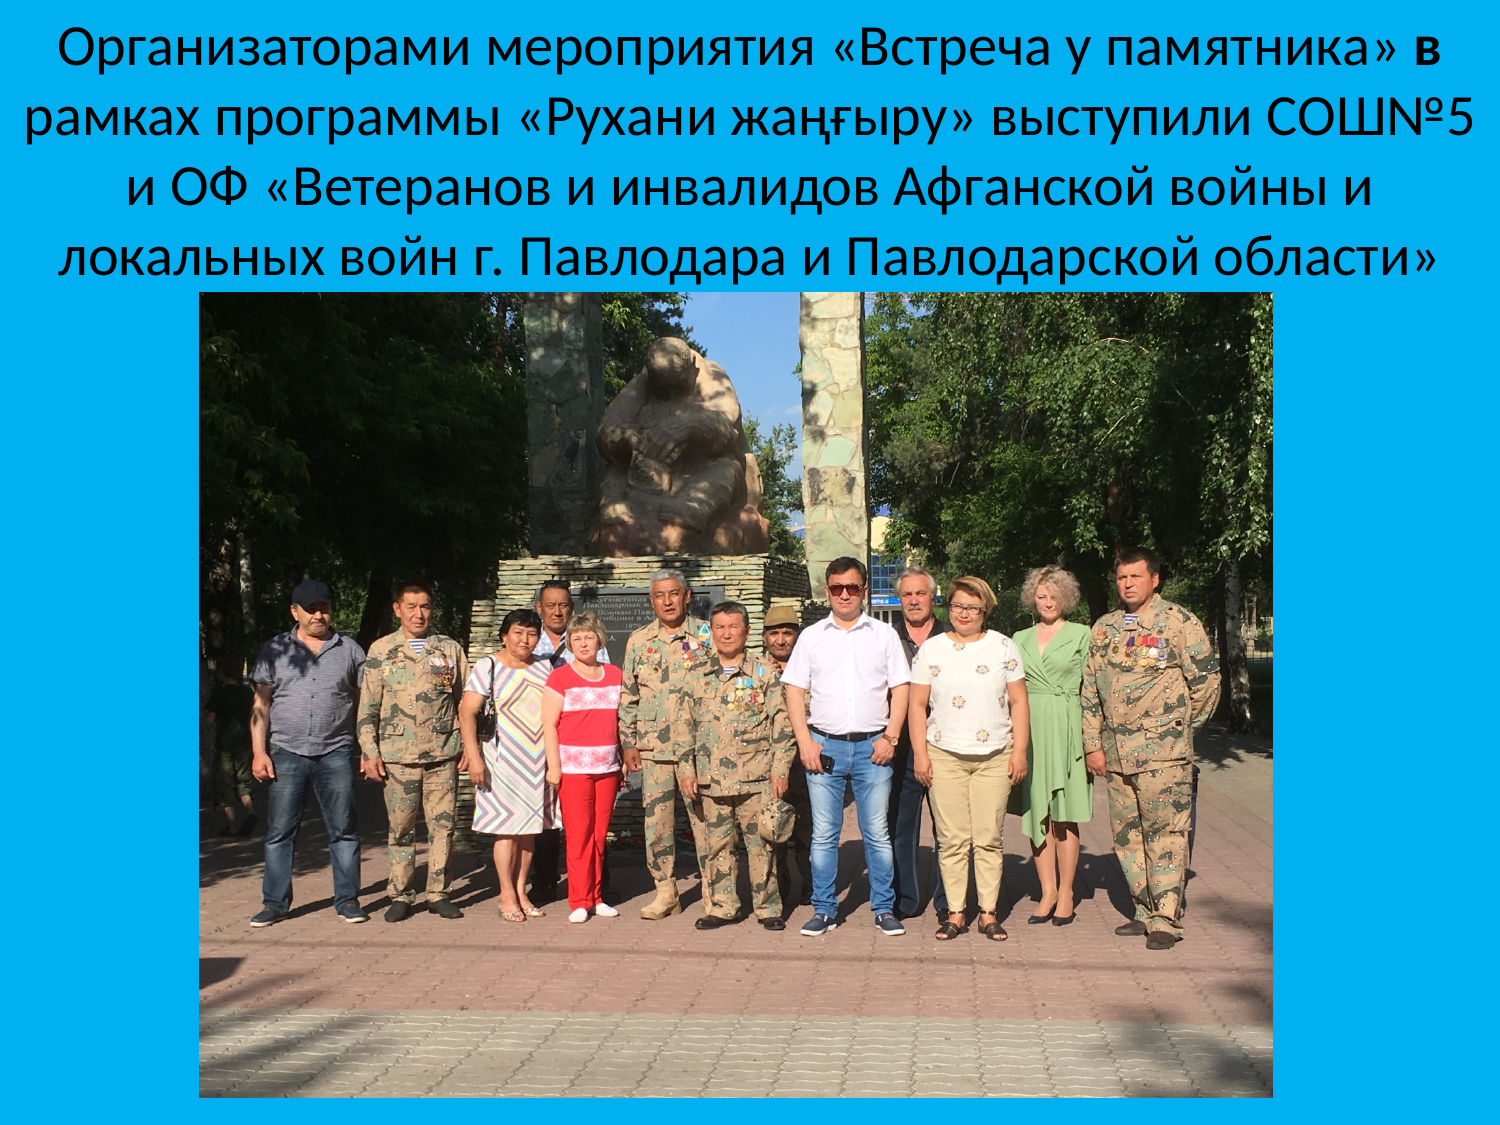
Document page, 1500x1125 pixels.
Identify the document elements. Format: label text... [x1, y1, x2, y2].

picture [600, 264, 606, 273]
picture [1308, 263, 1317, 274]
picture [1174, 248, 1179, 274]
picture [151, 248, 168, 274]
picture [467, 188, 488, 204]
picture [987, 193, 996, 204]
picture [529, 188, 542, 204]
picture [60, 248, 83, 274]
picture [730, 188, 740, 204]
picture [928, 264, 934, 273]
picture [235, 248, 256, 274]
picture [763, 188, 768, 204]
picture [646, 188, 667, 204]
picture [1295, 188, 1306, 204]
picture [1127, 248, 1135, 259]
picture [343, 248, 356, 274]
picture [929, 188, 949, 213]
picture [1306, 190, 1312, 203]
picture [378, 188, 400, 204]
picture [130, 188, 135, 204]
picture [1358, 248, 1377, 274]
picture [208, 248, 219, 274]
picture [123, 248, 142, 274]
picture [886, 263, 895, 274]
picture [671, 248, 699, 283]
picture [266, 248, 277, 274]
picture [1097, 188, 1120, 204]
picture [1384, 248, 1389, 274]
picture [705, 263, 714, 274]
picture [174, 188, 205, 204]
picture [356, 264, 362, 273]
picture [212, 188, 245, 204]
picture [419, 248, 423, 274]
picture [743, 248, 756, 274]
picture [560, 248, 577, 274]
picture [1070, 248, 1083, 274]
text_box Организаторами мероприятия «Встреча у памятника» в рамках программы «Рухани жаңғыру» выступили СОШ№5 и ОФ «Ветеранов и инвалидов Афганской войны и локальных войн г. Павлодара и Павлодарской области» [0, 0, 1500, 188]
picture [497, 188, 520, 204]
picture [792, 188, 820, 213]
picture [915, 248, 928, 274]
picture [1276, 248, 1299, 274]
picture [1200, 188, 1223, 204]
picture [133, 248, 141, 259]
picture [149, 263, 158, 274]
picture [316, 248, 321, 256]
picture [870, 194, 876, 203]
picture [825, 188, 848, 204]
picture [704, 193, 713, 204]
picture [643, 248, 666, 274]
picture [763, 263, 772, 274]
picture [939, 248, 962, 274]
picture [1090, 248, 1104, 274]
picture [1129, 188, 1134, 204]
picture [1347, 188, 1352, 204]
picture [1032, 263, 1041, 274]
picture [277, 260, 283, 273]
picture [612, 248, 635, 274]
picture [175, 248, 198, 274]
picture [570, 188, 575, 204]
picture [690, 194, 696, 203]
picture [823, 248, 827, 274]
picture [200, 293, 1272, 1097]
picture [734, 248, 738, 283]
picture [971, 248, 994, 274]
picture [402, 248, 407, 274]
picture [297, 188, 320, 204]
picture [542, 194, 548, 203]
picture [707, 248, 724, 274]
picture [438, 193, 447, 204]
picture [1016, 188, 1037, 204]
picture [1186, 194, 1192, 203]
picture [1071, 188, 1090, 204]
picture [1248, 237, 1270, 273]
picture [1264, 188, 1285, 204]
picture [677, 188, 690, 204]
picture [851, 239, 876, 274]
picture [1142, 248, 1165, 274]
picture [370, 248, 393, 274]
picture [1257, 250, 1272, 272]
picture [1045, 188, 1059, 204]
picture [1117, 248, 1136, 274]
picture [558, 263, 567, 274]
picture [408, 188, 412, 213]
picture [765, 248, 782, 274]
picture [92, 248, 115, 274]
picture [478, 248, 491, 274]
picture [1401, 248, 1405, 274]
picture [1061, 248, 1065, 283]
picture [857, 188, 870, 204]
picture [303, 248, 322, 274]
picture [950, 188, 959, 203]
picture [615, 188, 620, 204]
picture [895, 188, 924, 204]
picture [1335, 248, 1349, 274]
picture [1034, 248, 1051, 274]
picture [328, 188, 350, 204]
picture [1173, 188, 1186, 204]
picture [806, 248, 811, 274]
picture [1232, 188, 1237, 204]
picture [587, 248, 600, 274]
picture [1310, 248, 1327, 274]
picture [1191, 248, 1195, 274]
picture [524, 239, 549, 274]
picture [888, 248, 905, 274]
picture [433, 248, 454, 274]
picture [998, 248, 1026, 283]
picture [1217, 248, 1240, 274]
picture [417, 188, 430, 204]
